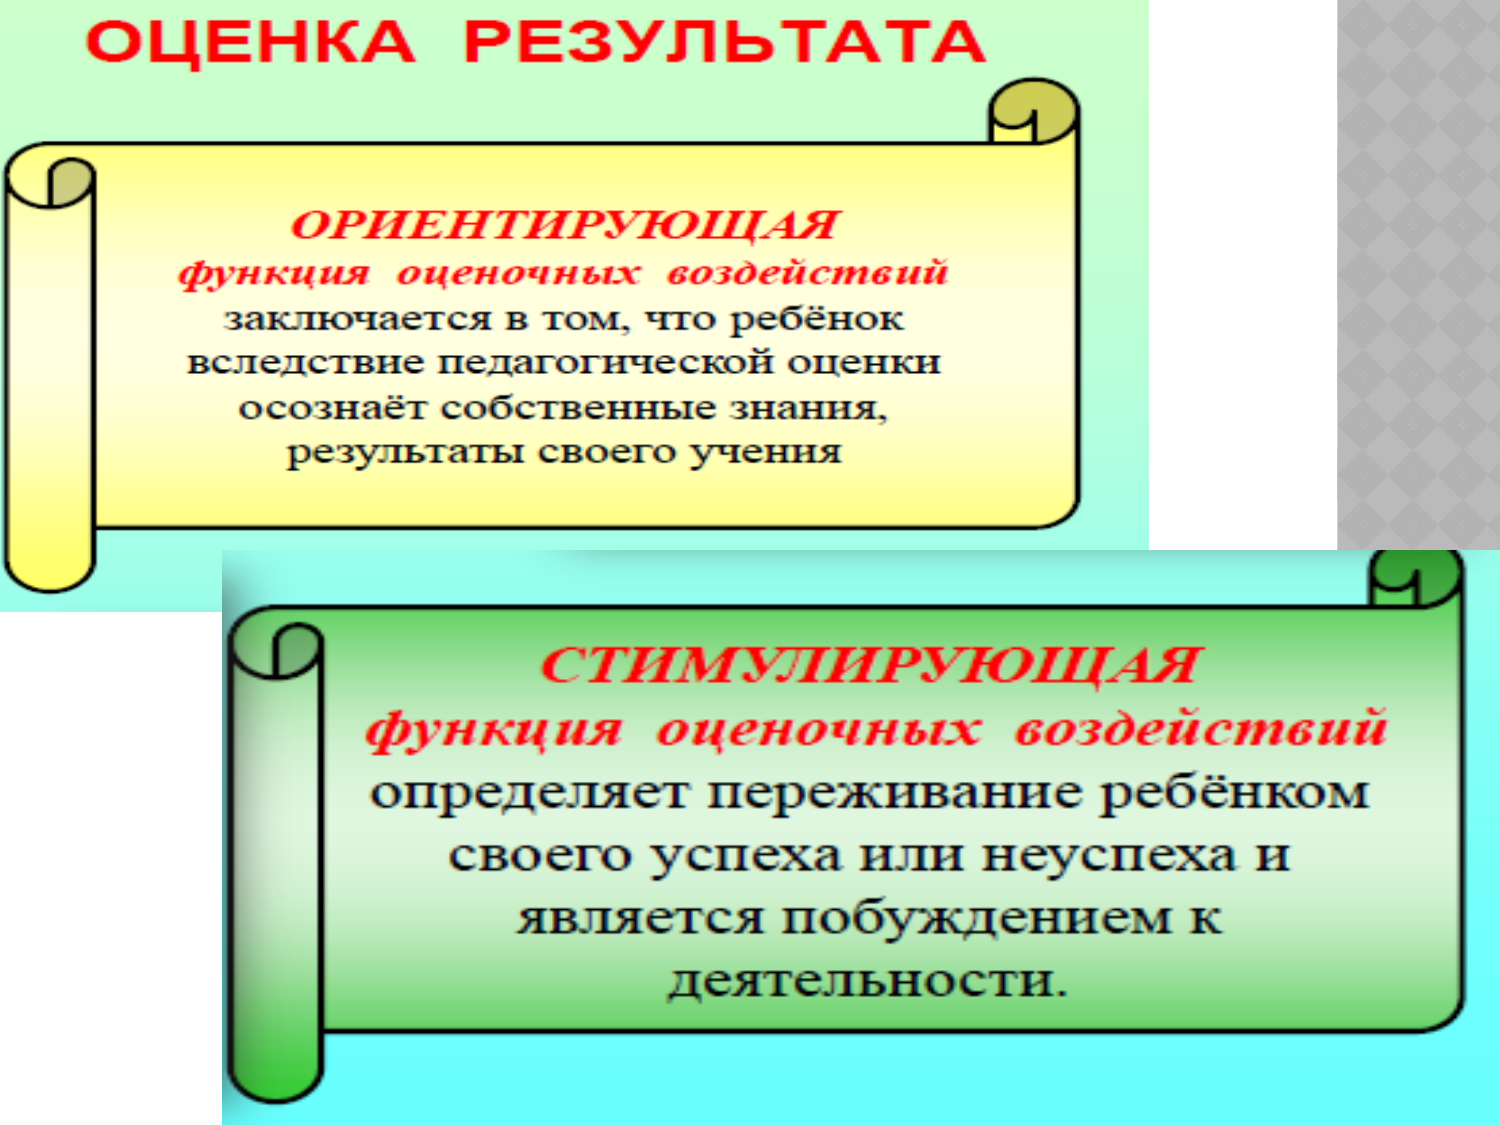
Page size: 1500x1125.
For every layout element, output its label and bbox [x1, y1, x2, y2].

picture [222, 550, 1500, 1125]
list [0, 0, 1149, 613]
